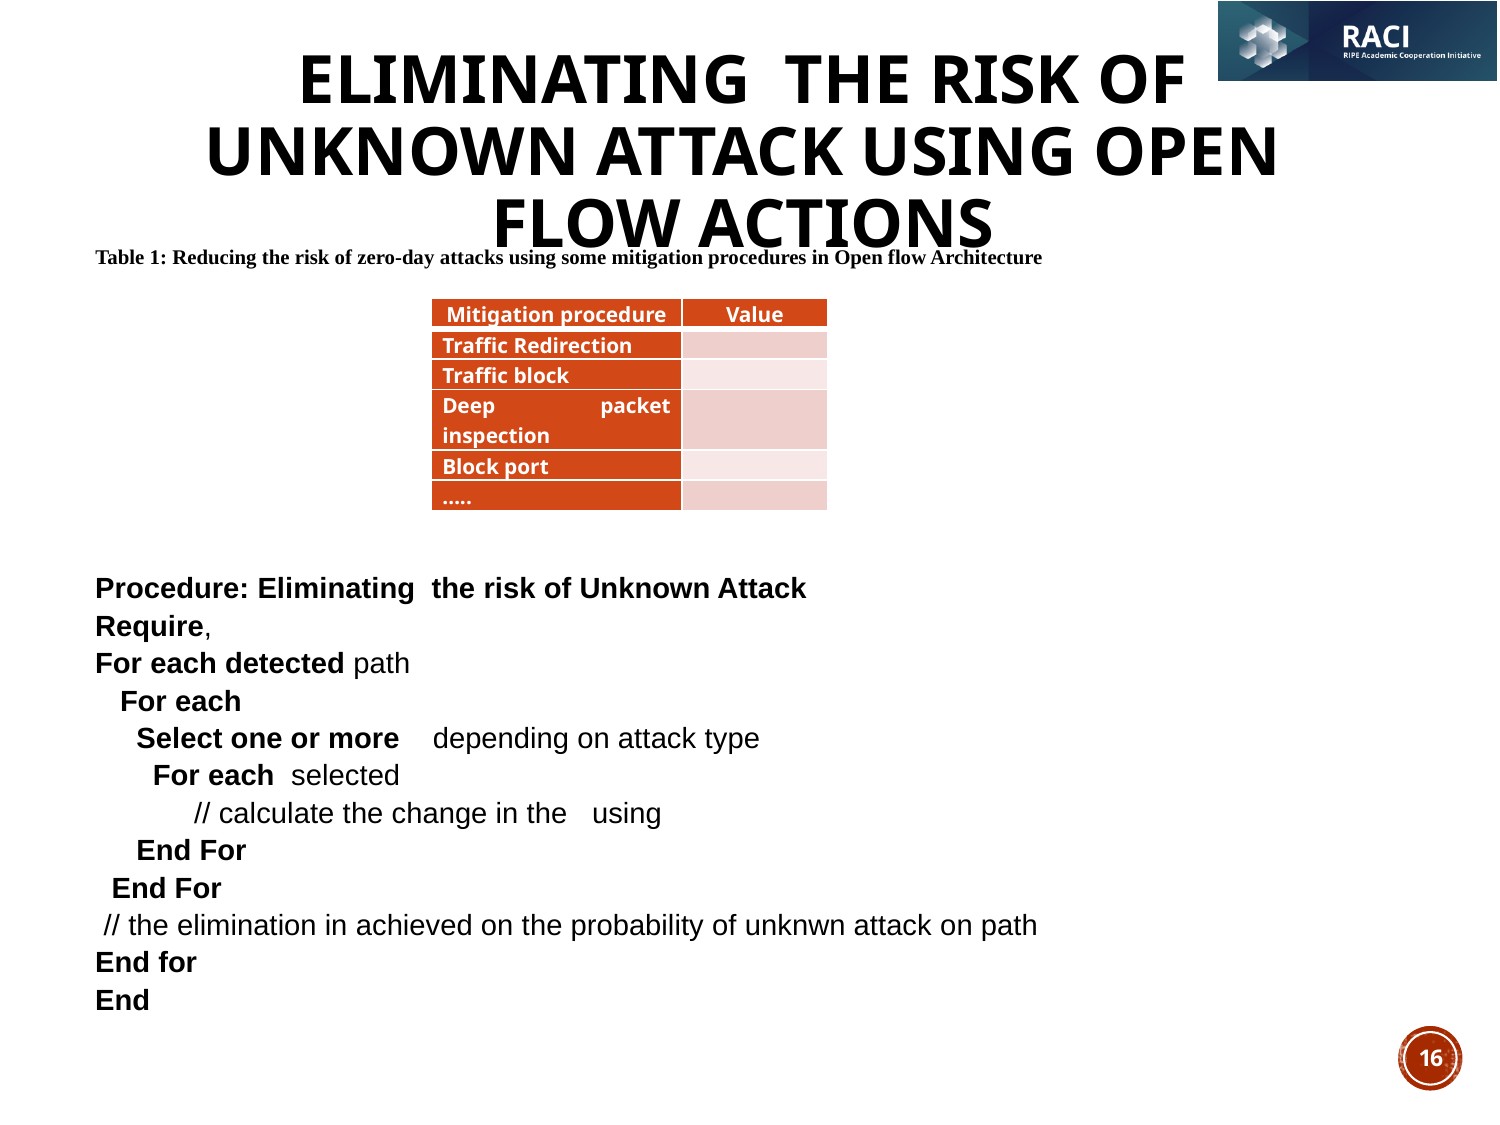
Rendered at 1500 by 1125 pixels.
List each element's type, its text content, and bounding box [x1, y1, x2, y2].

title Eliminating the Risk of unknown Attack Using Open Flow Actions [96, 120, 1390, 236]
slide_number 16 [1391, 1028, 1471, 1089]
text_box Table 1: Reducing the risk of zero-day attacks using some mitigation procedures in Open flow Architecture [80, 236, 1406, 322]
picture [1218, 1, 1497, 81]
